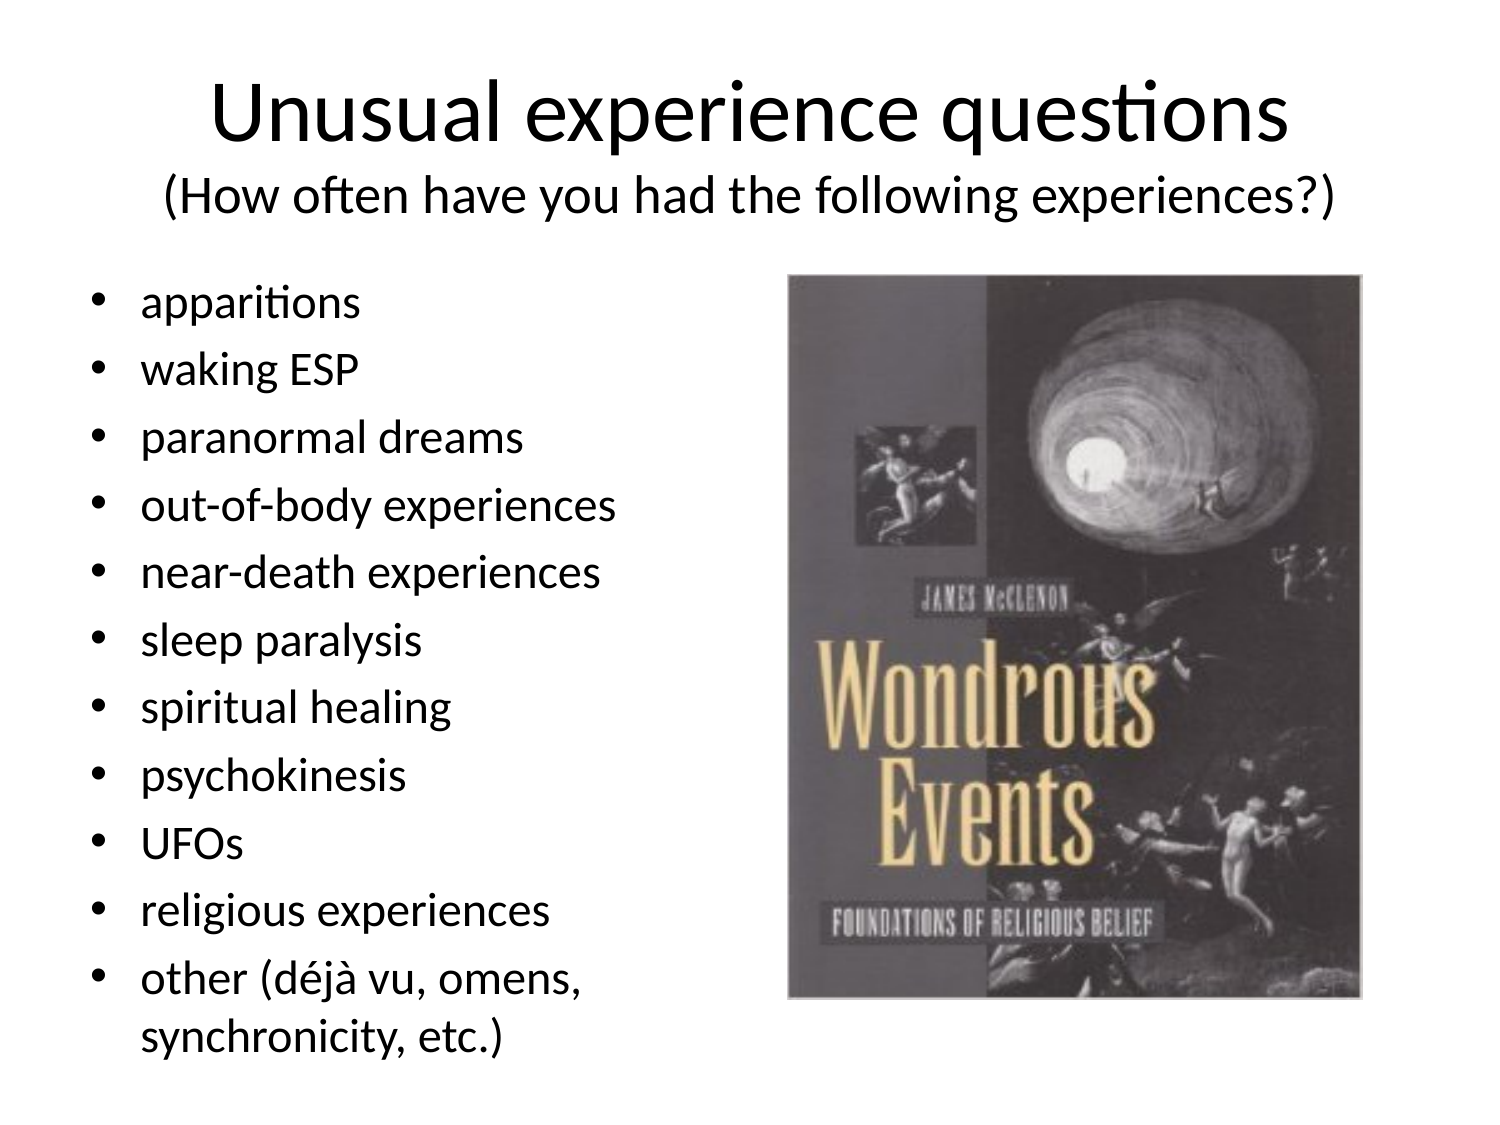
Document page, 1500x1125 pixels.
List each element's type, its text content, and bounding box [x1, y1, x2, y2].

title Unusual experience questions (How often have you had the following experiences?) [75, 45, 1425, 233]
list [787, 274, 1363, 1001]
list apparitions waking ESP paranormal dreams out-of-body experiences near-death experiences sleep paralysis spiritual healing psychokinesis UFOs religious experiences other (déjà vu, omens, synchronicity, etc.) [75, 262, 738, 1075]
